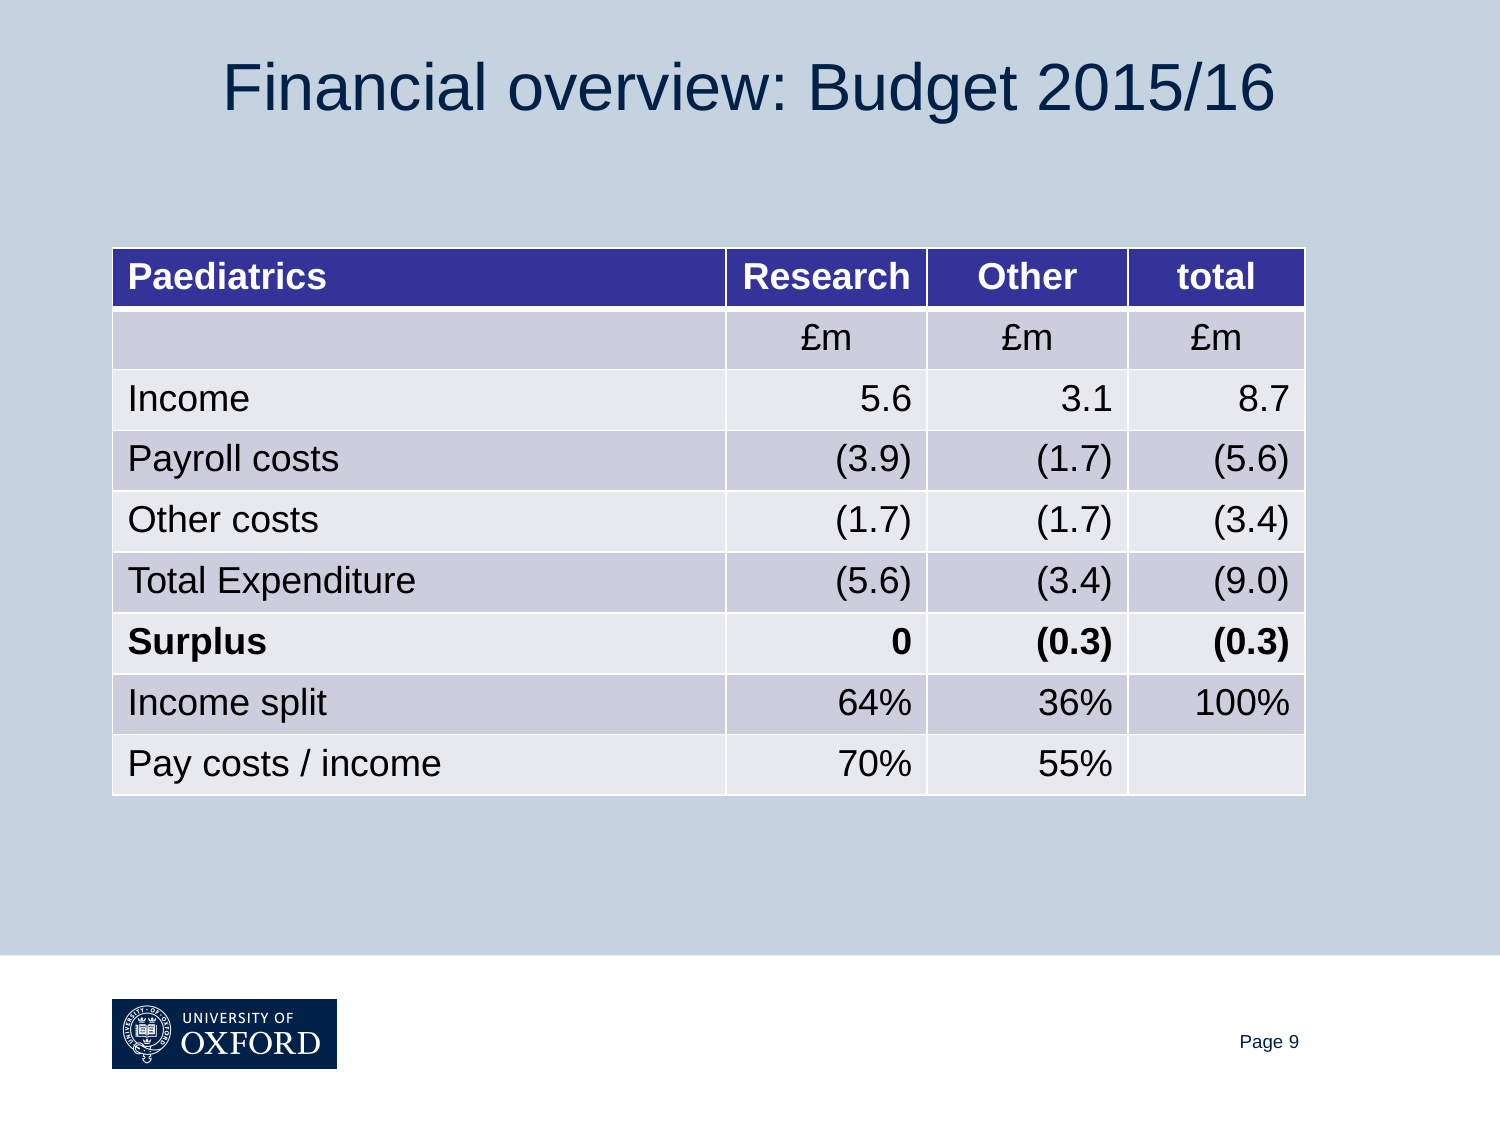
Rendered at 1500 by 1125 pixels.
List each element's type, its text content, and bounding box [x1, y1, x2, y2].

table_cell 100% [1129, 675, 1304, 734]
table_cell 8.7 [1129, 370, 1304, 430]
table_header Research [727, 249, 926, 306]
table_cell 64% [727, 675, 926, 734]
table_cell [113, 312, 725, 369]
table_cell 70% [727, 735, 926, 794]
table_cell (5.6) [727, 553, 926, 612]
table_cell (1.7) [928, 431, 1127, 490]
table_cell £m [727, 312, 926, 369]
table_cell Payroll costs [113, 431, 725, 490]
table_cell 0 [727, 614, 926, 673]
picture [112, 999, 337, 1069]
table_cell (3.4) [928, 553, 1127, 612]
table_cell (9.0) [1129, 553, 1304, 612]
table_cell £m [1129, 312, 1304, 369]
table_header Paediatrics [113, 249, 725, 306]
table_cell Surplus [113, 614, 725, 673]
table_cell Income split [113, 675, 725, 734]
table_cell £m [928, 312, 1127, 369]
table_cell (0.3) [1129, 614, 1304, 673]
table_cell Other costs [113, 492, 725, 551]
table_cell (3.4) [1129, 492, 1304, 551]
table_cell Pay costs / income [113, 735, 725, 794]
table_cell (1.7) [928, 492, 1127, 551]
slide_number Page 9 [1239, 1026, 1465, 1069]
table_cell (3.9) [727, 431, 926, 490]
table_cell (5.6) [1129, 431, 1304, 490]
table_cell 3.1 [928, 370, 1127, 430]
title Financial overview: Budget 2015/16 [112, 46, 1388, 201]
table_cell Total Expenditure [113, 553, 725, 612]
table_cell 36% [928, 675, 1127, 734]
table_cell (1.7) [727, 492, 926, 551]
table_cell 5.6 [727, 370, 926, 430]
table_header Other [928, 249, 1127, 306]
table_cell Income [113, 370, 725, 430]
table_header total [1129, 249, 1304, 306]
table_cell (0.3) [928, 614, 1127, 673]
table_cell 55% [928, 735, 1127, 794]
table_cell [1129, 735, 1304, 794]
